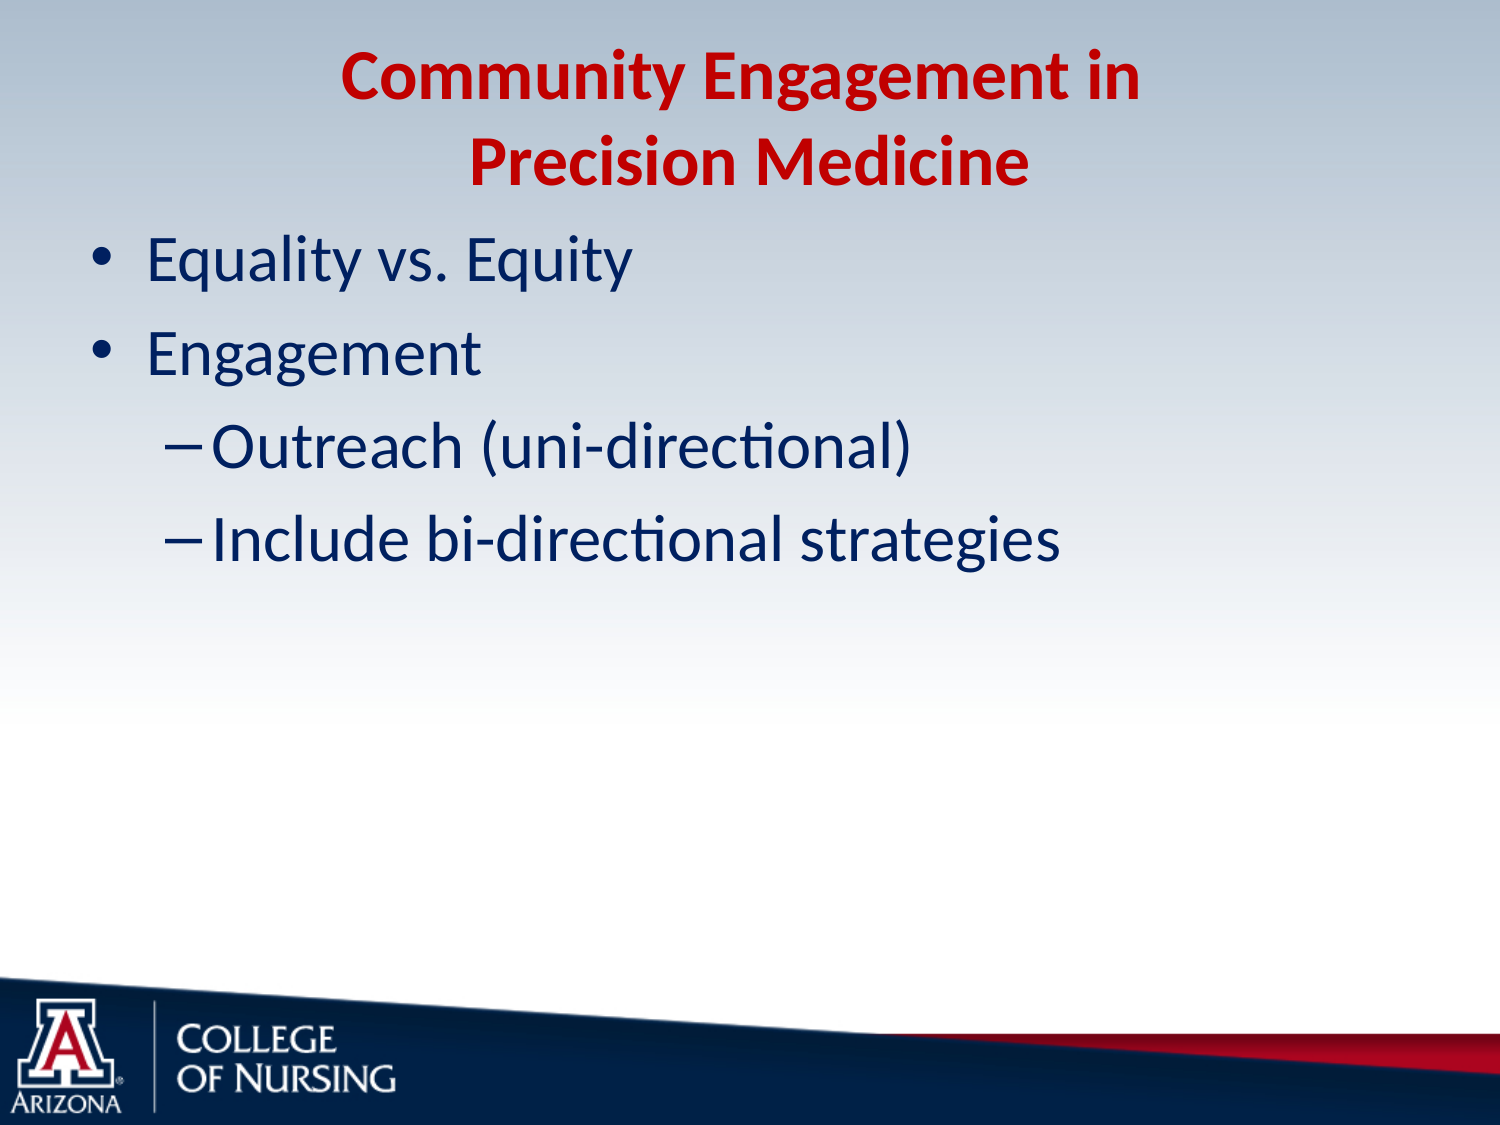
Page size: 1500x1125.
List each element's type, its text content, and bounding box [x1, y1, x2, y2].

title Community Engagement in Precision Medicine [37, 20, 1463, 208]
picture [0, 0, 1500, 1125]
list Equality vs. Equity Engagement Outreach (uni-directional) Include bi-directional strategies [75, 207, 1425, 963]
